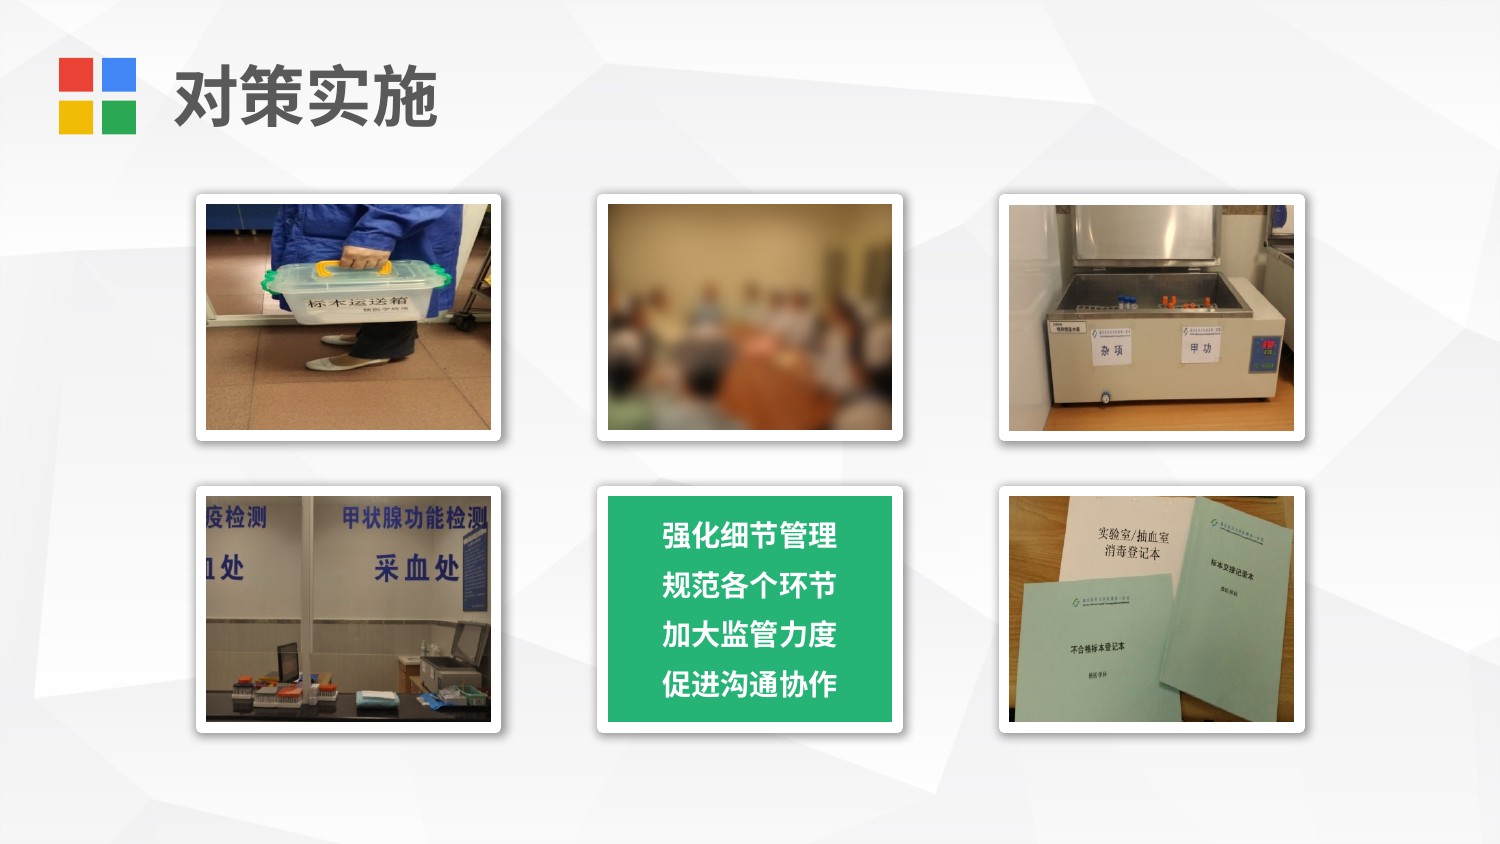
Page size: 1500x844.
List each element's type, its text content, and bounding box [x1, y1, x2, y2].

text_box [200, 199, 497, 436]
text_box [200, 491, 497, 728]
text_box [1004, 199, 1300, 436]
text_box [602, 199, 898, 436]
picture [0, 0, 1500, 844]
text_box 对策实施 [157, 47, 576, 143]
text_box 强化细节管理 规范各个环节 加大监管力度 促进沟通协作 [602, 491, 898, 728]
text_box [1004, 491, 1300, 728]
